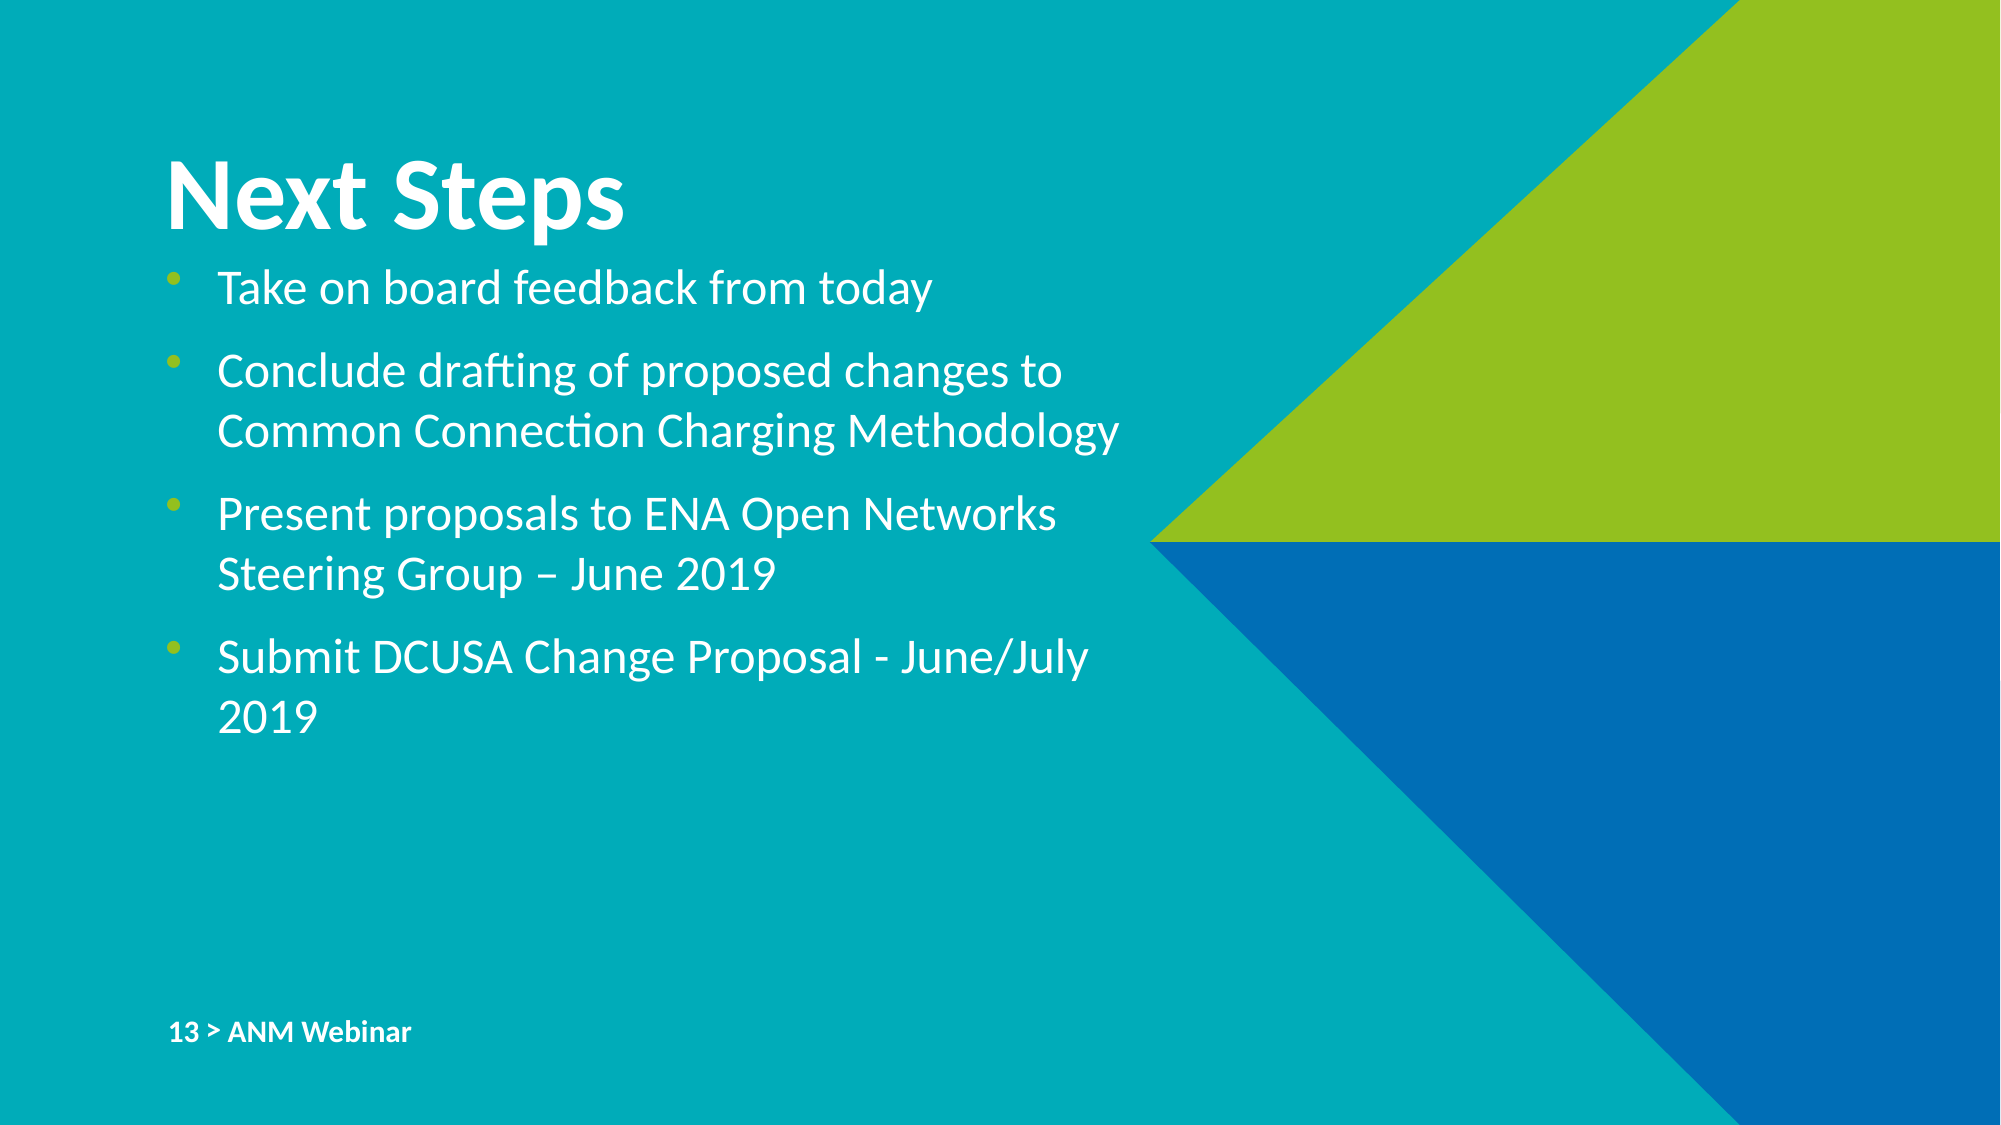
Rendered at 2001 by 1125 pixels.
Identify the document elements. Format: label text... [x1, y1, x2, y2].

list Take on board feedback from today Conclude drafting of proposed changes to Common Connection Charging Methodology Present proposals to ENA Open Networks Steering Group – June 2019 Submit DCUSA Change Proposal - June/July 2019 [165, 254, 1138, 935]
title Next Steps [165, 139, 1138, 254]
slide_number 13 [80, 1009, 200, 1051]
footer ANM Webinar [227, 1009, 1500, 1051]
